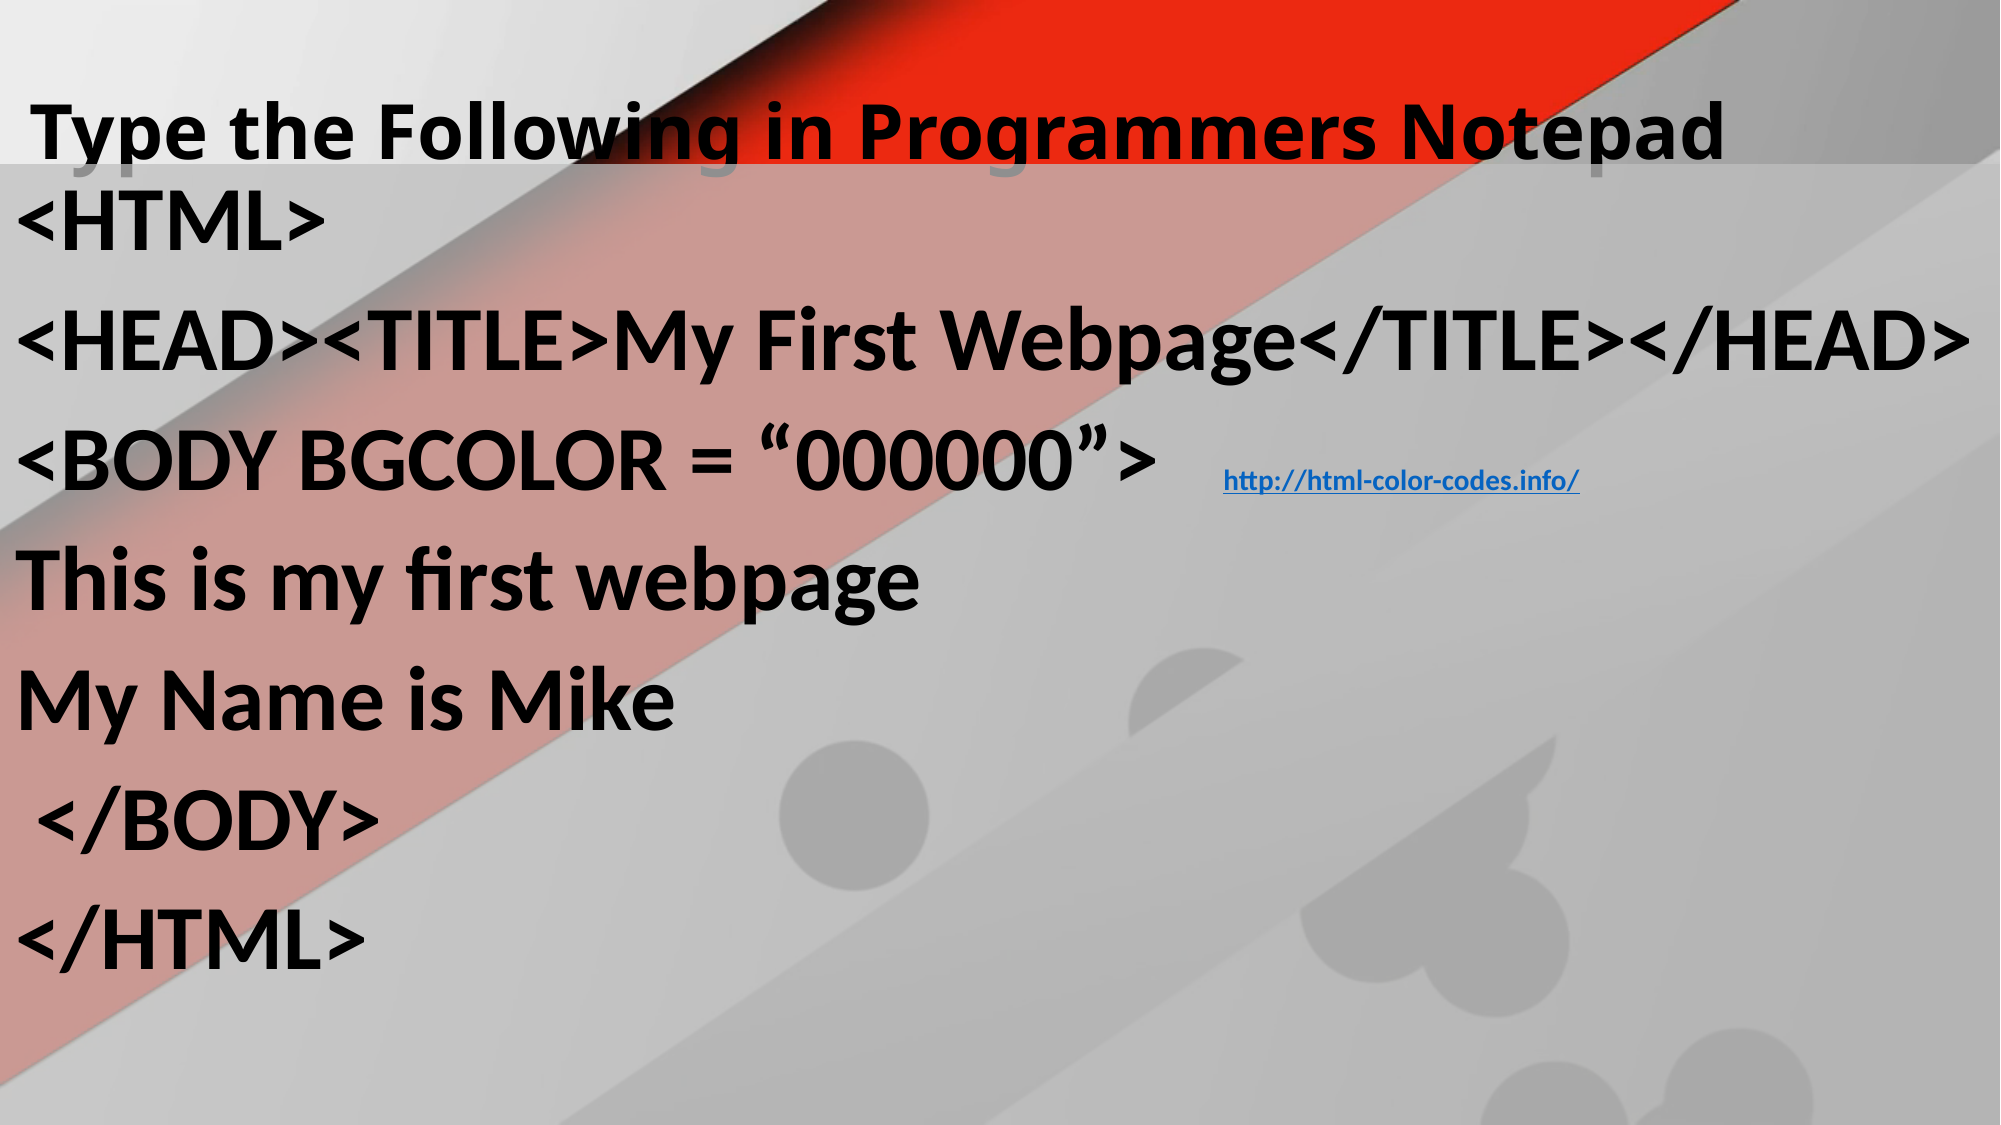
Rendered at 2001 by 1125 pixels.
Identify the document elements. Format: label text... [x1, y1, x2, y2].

title Type the Following in Programmers Notepad [14, 59, 1863, 164]
picture [0, 0, 2000, 164]
list <HTML> <HEAD><TITLE>My First Webpage</TITLE></HEAD> <BODY BGCOLOR = “000000”> http://html-color-codes.info/ This is my first webpage My Name is Mike </BODY> </HTML> [0, 164, 2000, 1125]
